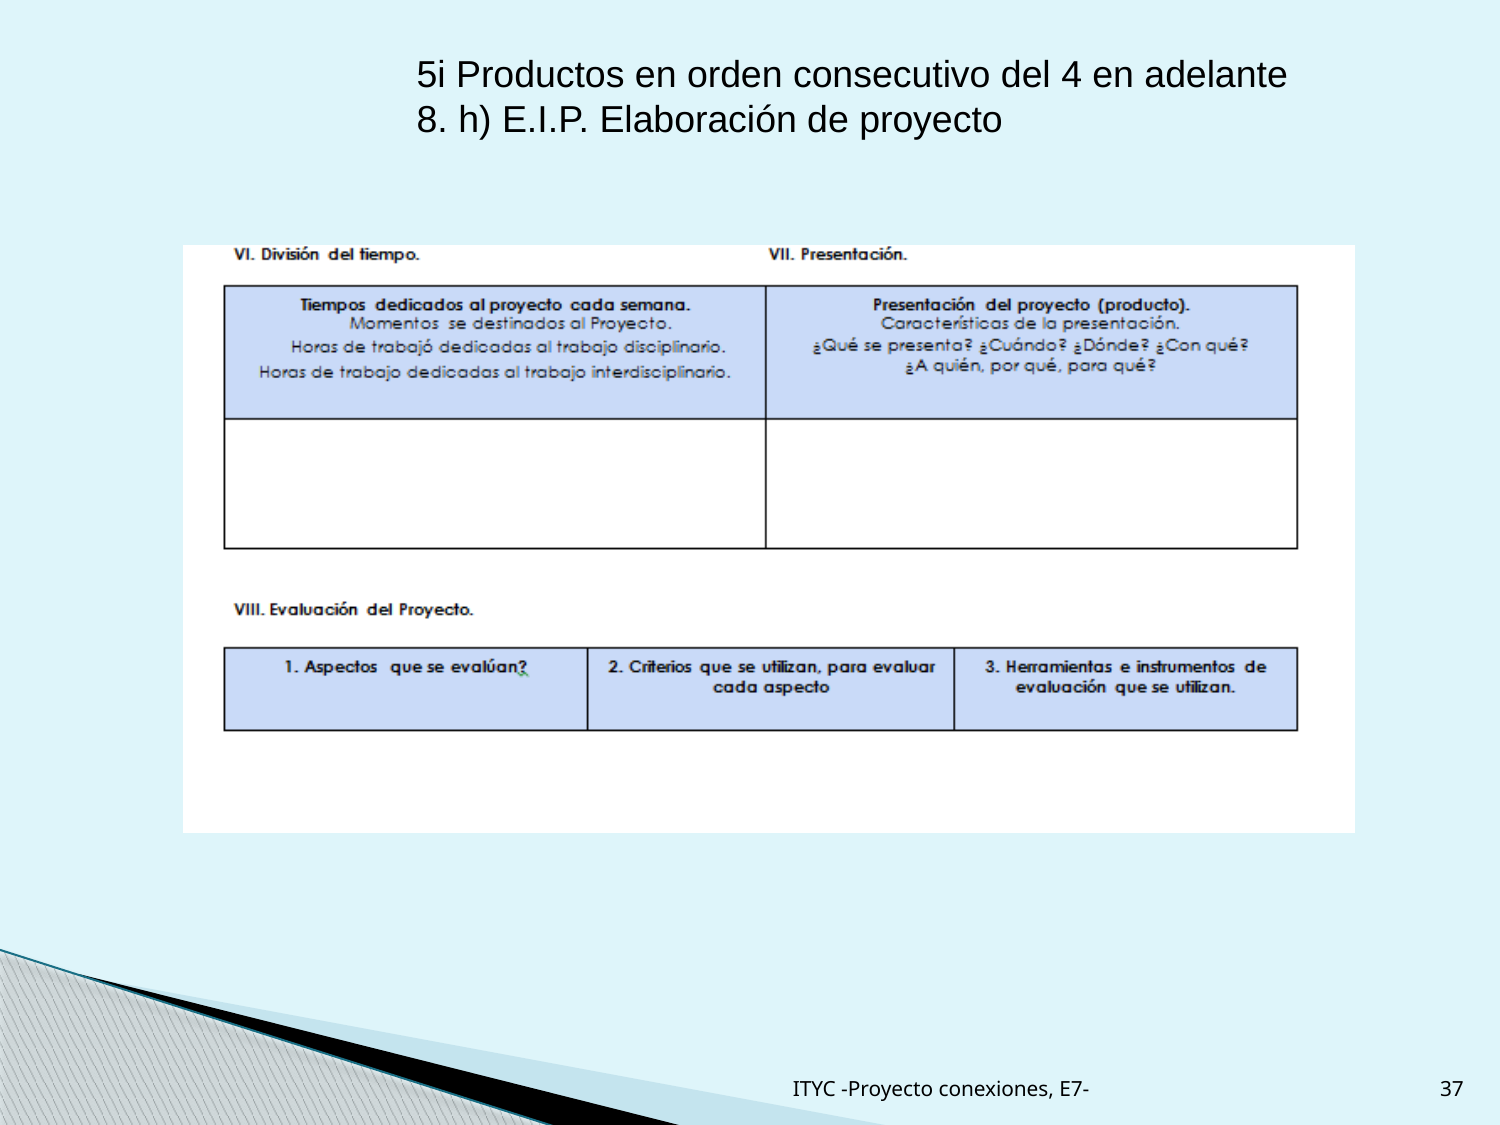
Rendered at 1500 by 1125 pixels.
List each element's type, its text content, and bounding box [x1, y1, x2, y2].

picture [182, 245, 1356, 833]
text_box 5i Productos en orden consecutivo del 4 en adelante 8. h) E.I.P. Elaboración de proyecto [401, 42, 1303, 148]
slide_number 37 [1418, 1051, 1479, 1112]
footer ITYC -Proyecto conexiones, E7- [718, 1051, 1105, 1112]
